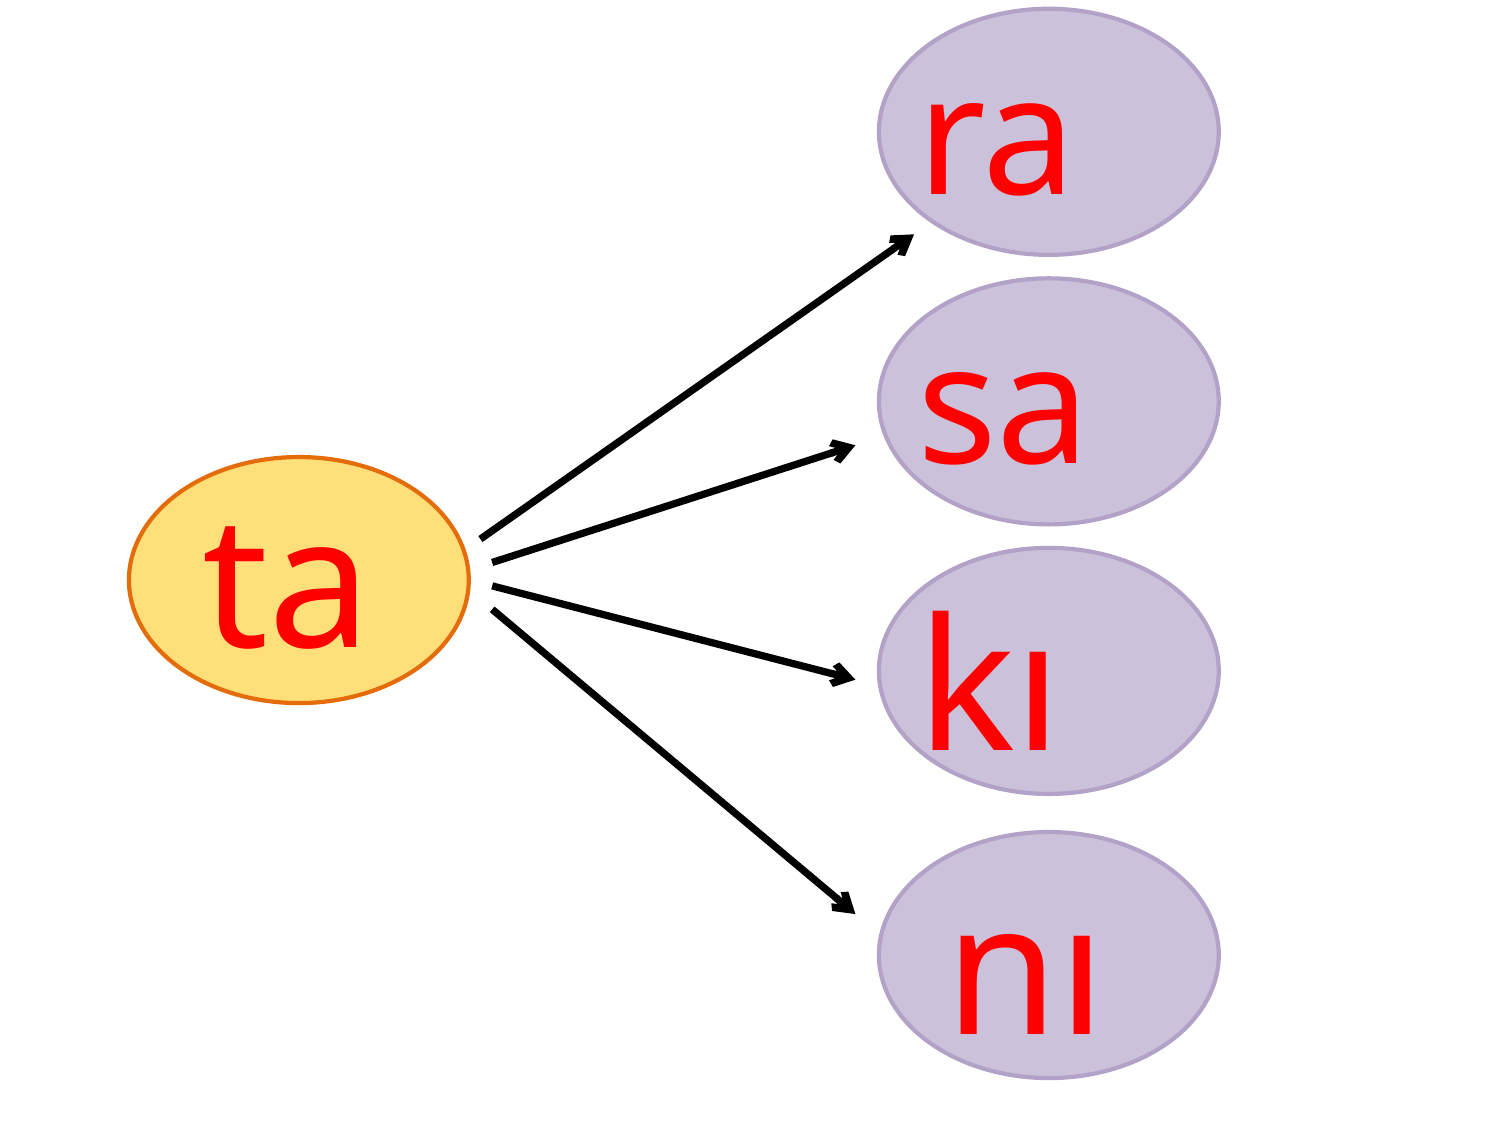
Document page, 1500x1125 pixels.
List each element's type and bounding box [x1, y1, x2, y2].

text_box [480, 234, 915, 915]
text_box [878, 8, 1219, 256]
text_box [919, 278, 1219, 525]
text_box [855, 831, 1219, 1082]
text_box [919, 547, 1219, 798]
text_box [128, 456, 475, 704]
